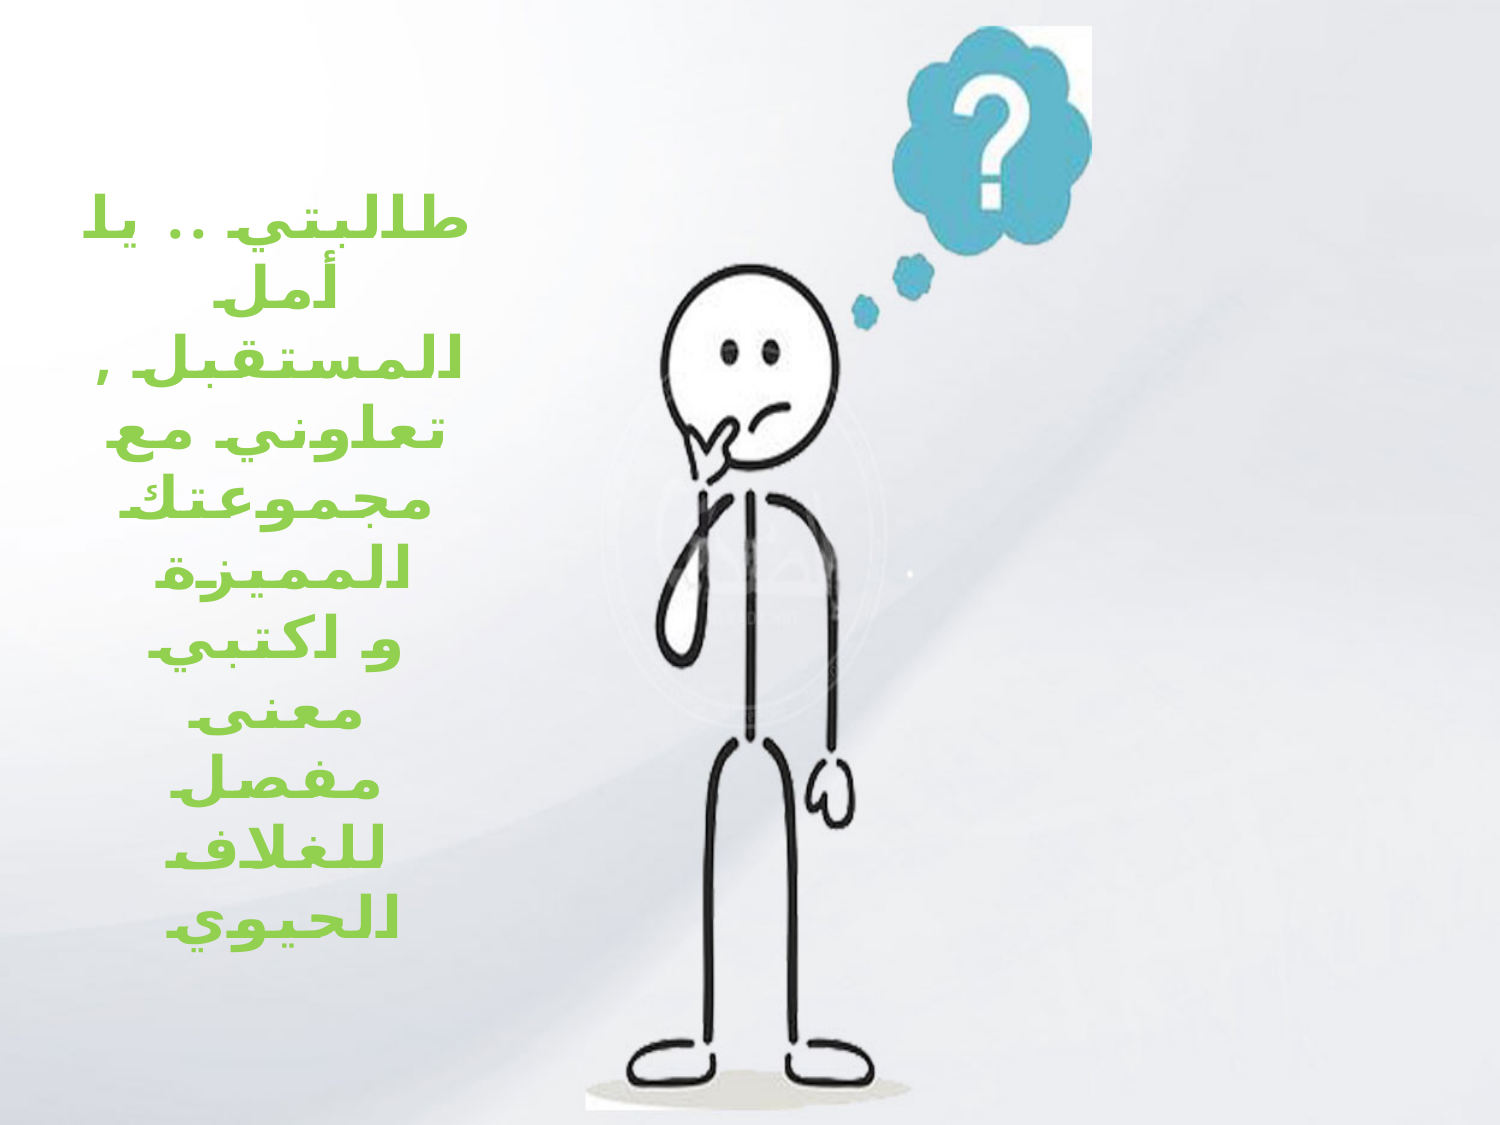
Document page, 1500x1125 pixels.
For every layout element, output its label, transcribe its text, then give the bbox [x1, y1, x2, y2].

text_box طالبتي .. يا أمل المستقبل ,تعاوني مع مجموعتك المميزة و اكتبي معنى مفصل للغلاف الحيوي [64, 172, 491, 958]
picture [0, 0, 1500, 1125]
